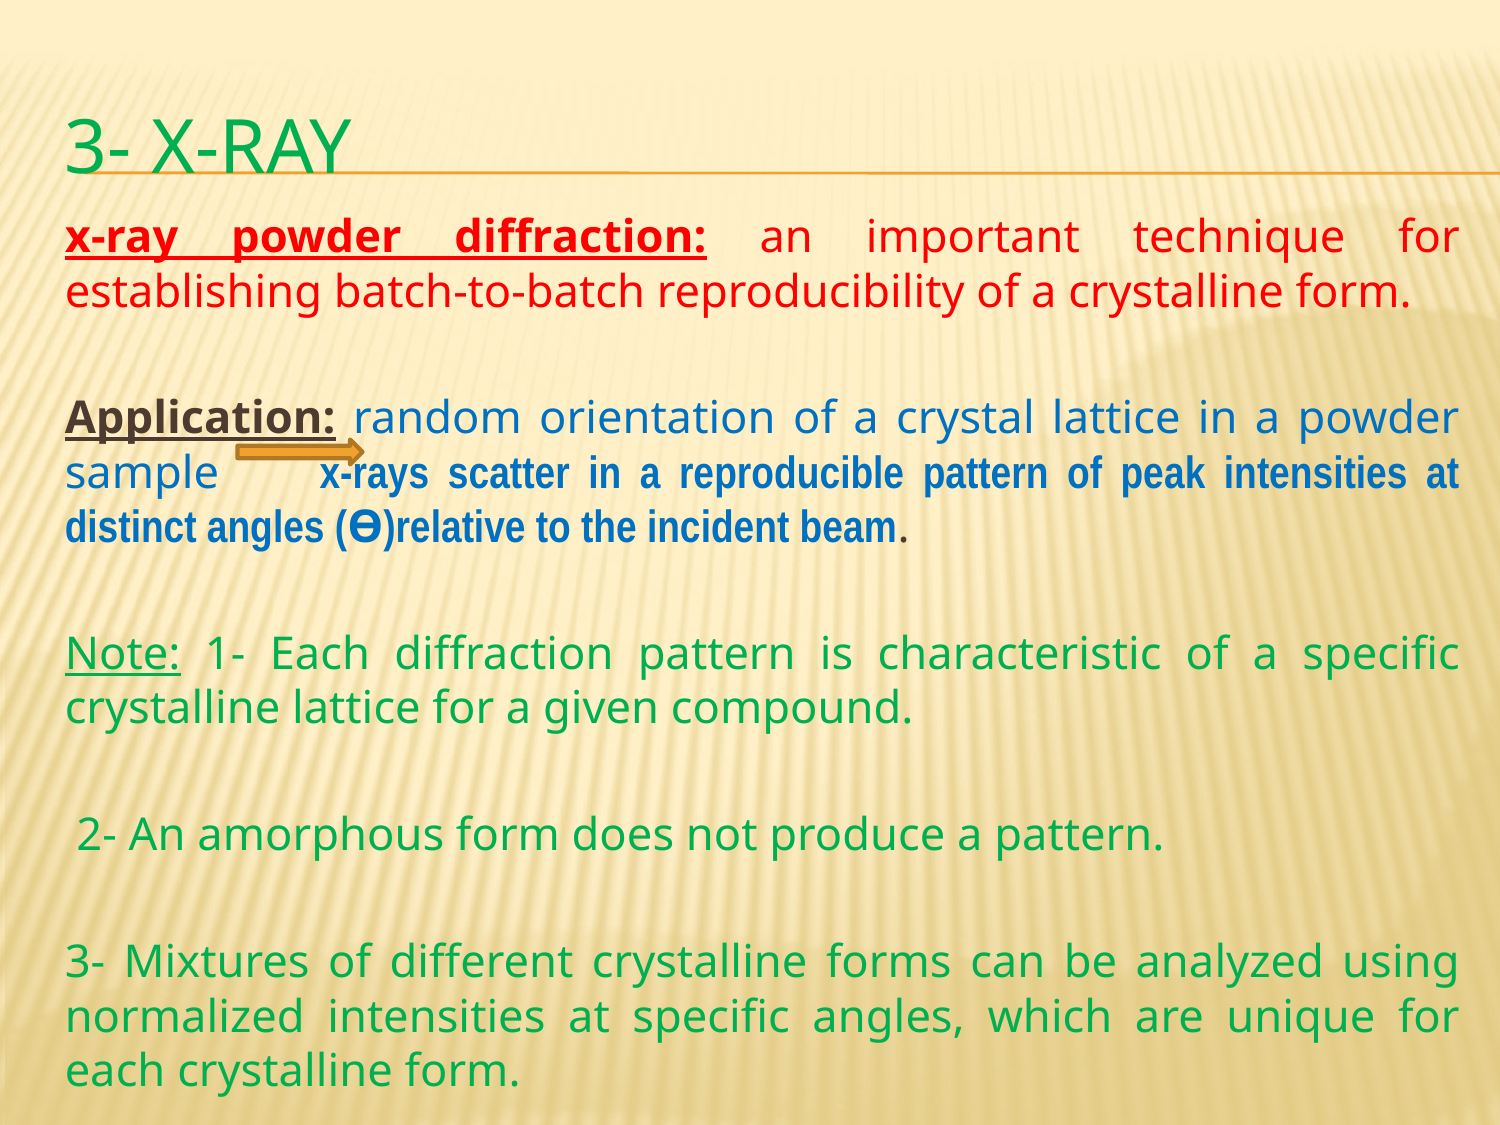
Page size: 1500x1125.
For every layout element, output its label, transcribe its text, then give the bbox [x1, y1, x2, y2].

title 3- X-Ray [50, 75, 1475, 200]
text_box [235, 437, 365, 467]
list x-ray powder diffraction: an important technique for establishing batch-to-batch reproducibility of a crystalline form. Application: random orientation of a crystal lattice in a powder sample x-rays scatter in a reproducible pattern of peak intensities at distinct angles (ϴ)relative to the incident beam. Note: 1- Each diffraction pattern is characteristic of a specific crystalline lattice for a given compound. 2- An amorphous form does not produce a pattern. 3- Mixtures of different crystalline forms can be analyzed using normalized intensities at specific angles, which are unique for each crystalline form. [50, 200, 1475, 1113]
